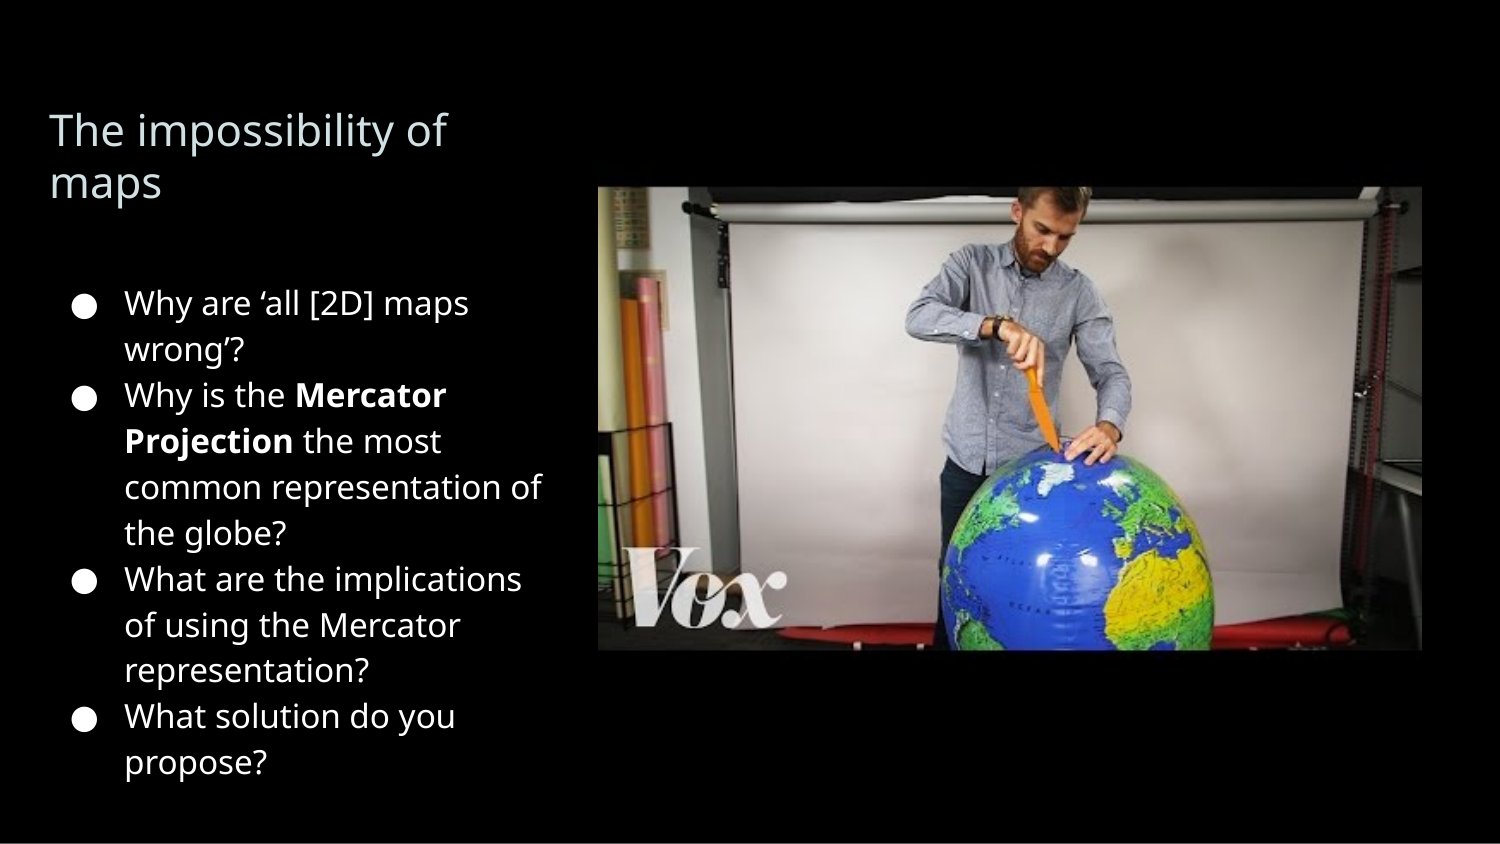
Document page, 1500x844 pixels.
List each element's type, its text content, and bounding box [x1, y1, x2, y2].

title The impossibility of maps [34, 87, 553, 248]
picture [598, 109, 1422, 728]
list Why are ‘all [2D] maps wrong’? Why is the Mercator Projection the most common representation of the globe? What are the implications of using the Mercator representation? What solution do you propose? [34, 261, 571, 746]
